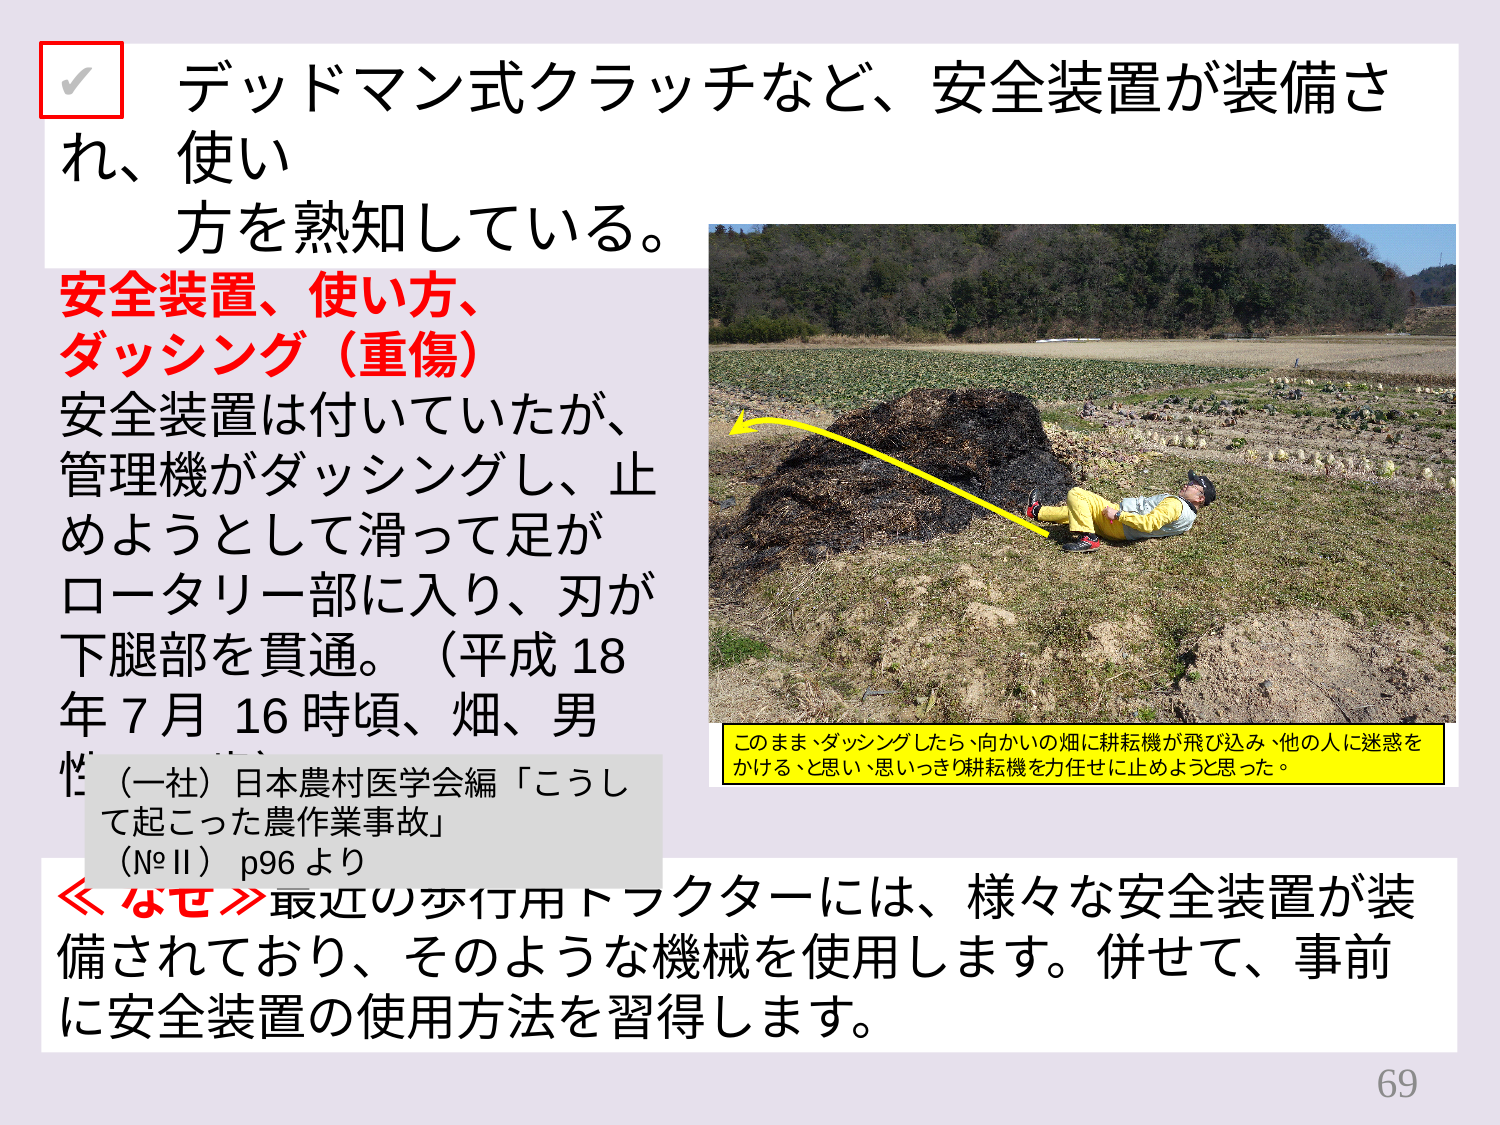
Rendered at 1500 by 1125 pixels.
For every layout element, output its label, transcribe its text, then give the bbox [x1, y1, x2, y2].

text_box ≪なぜ≫最近の歩行用トラクターには、様々な安全装置が装備されており、そのような機械を使用します。併せて、事前に安全装置の使用方法を習得します。 [41, 857, 1458, 1053]
text_box （一社）日本農村医学会編「こうして起こった農作業事故」（№Ⅱ）p96より [84, 754, 663, 889]
picture [708, 224, 1459, 788]
slide_number 69 [1083, 1051, 1434, 1112]
text_box 《事故事例》 安全装置、使い方、 ダッシング（重傷） 安全装置は付いていたが、管理機がダッシングし、止めようとして滑って足がロータリー部に入り、刃が下腿部を貫通。（平成18年7月 16時頃、畑、男性・63歳） [43, 196, 680, 811]
text_box デッドマン式クラッチなど、安全装置が装備され、使い 方を熟知している。 [44, 43, 1459, 269]
text_box ✔ [41, 42, 122, 118]
